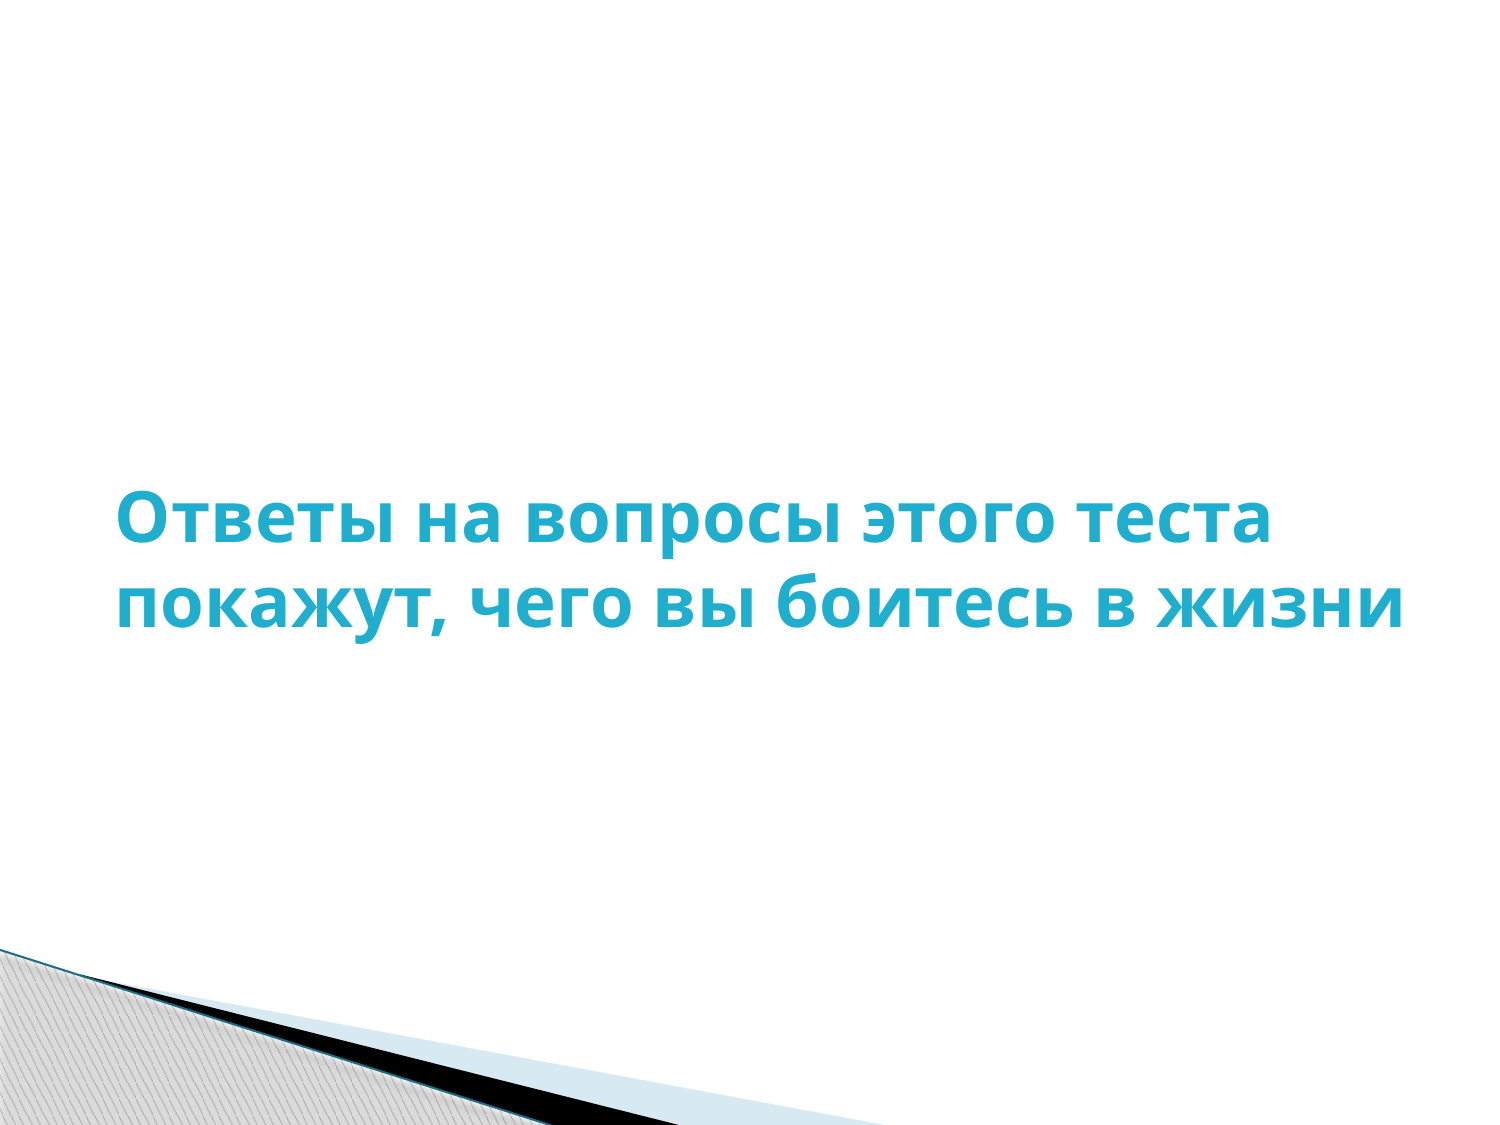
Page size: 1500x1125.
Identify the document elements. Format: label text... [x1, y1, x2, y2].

title Ответы на вопросы этого теста покажут, чего вы боитесь в жизни [99, 462, 1450, 650]
